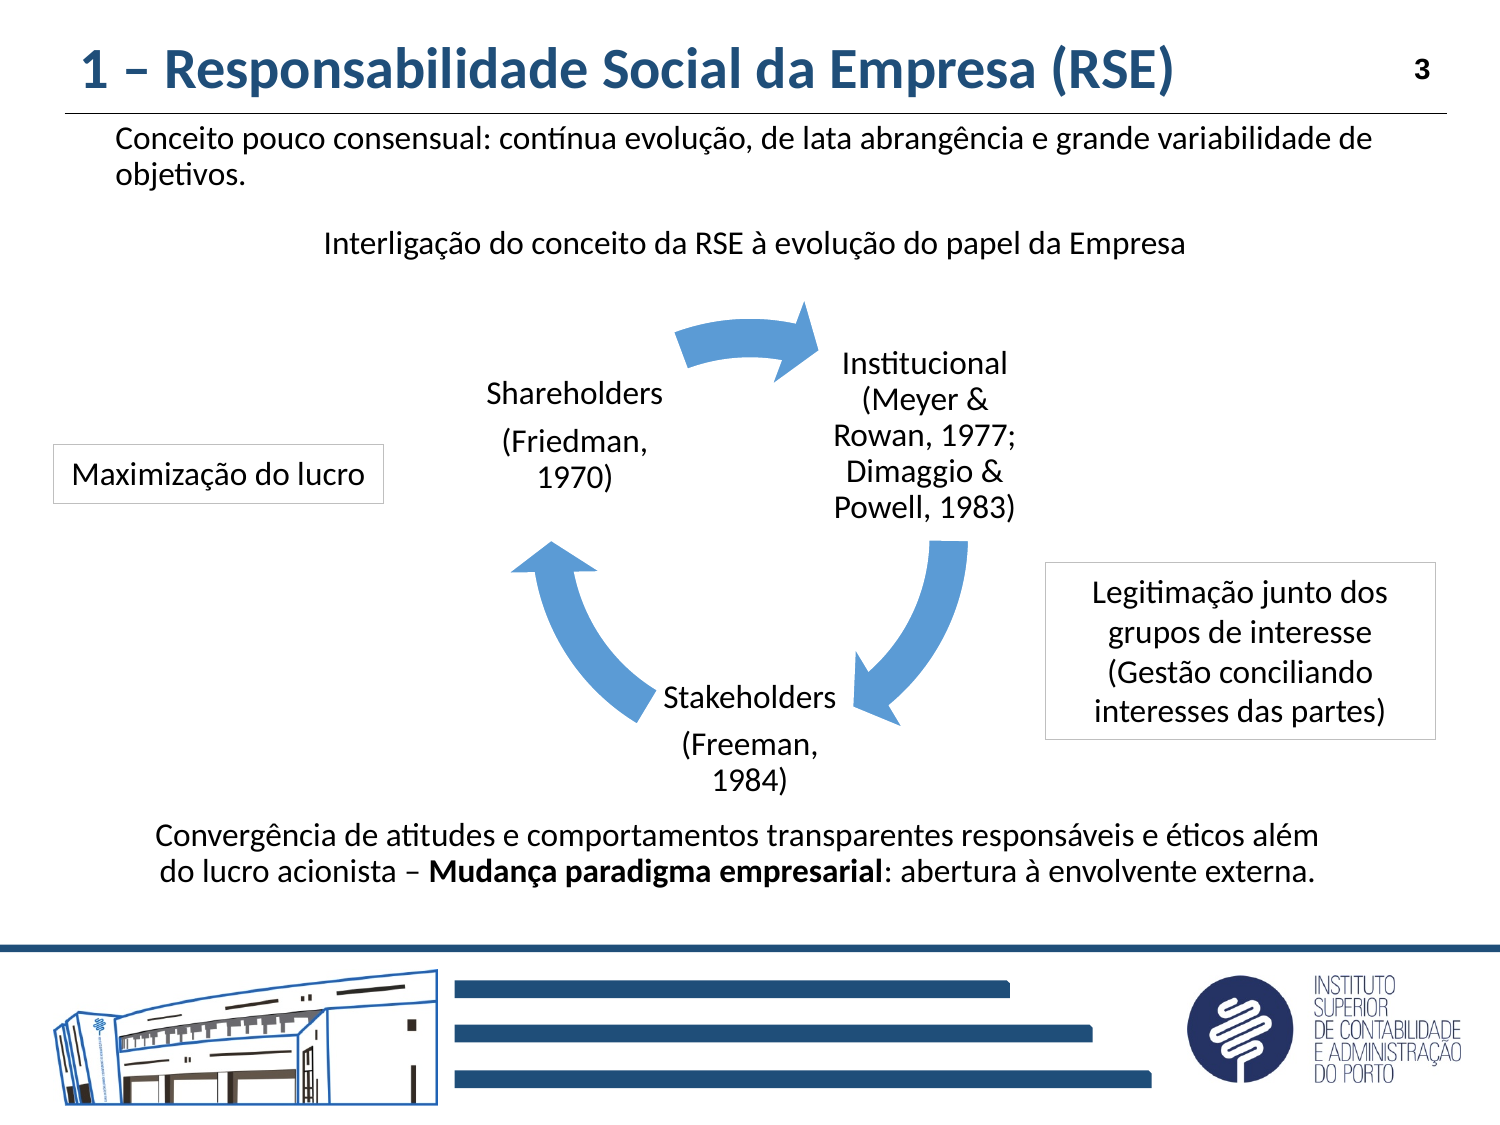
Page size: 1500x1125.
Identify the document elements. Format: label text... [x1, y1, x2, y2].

picture [1187, 975, 1461, 1083]
text_box Convergência de atitudes e comportamentos transparentes responsáveis e éticos além do lucro acionista – Mudança paradigma empresarial: abertura à envolvente externa. [123, 810, 1353, 894]
picture [53, 969, 438, 1106]
list Conceito pouco consensual: contínua evolução, de lata abrangência e grande variabilidade de objetivos. Interligação do conceito da RSE à evolução do papel da Empresa [63, 113, 1447, 917]
text_box Legitimação junto dos grupos de interesse (Gestão conciliando interesses das partes) [1278, 562, 1436, 740]
text_box Maximização do lucro [53, 444, 222, 504]
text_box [222, 290, 1278, 844]
title 1 – Responsabilidade Social da Empresa (RSE) [64, 31, 1447, 110]
text_box 3 [1399, 42, 1459, 93]
